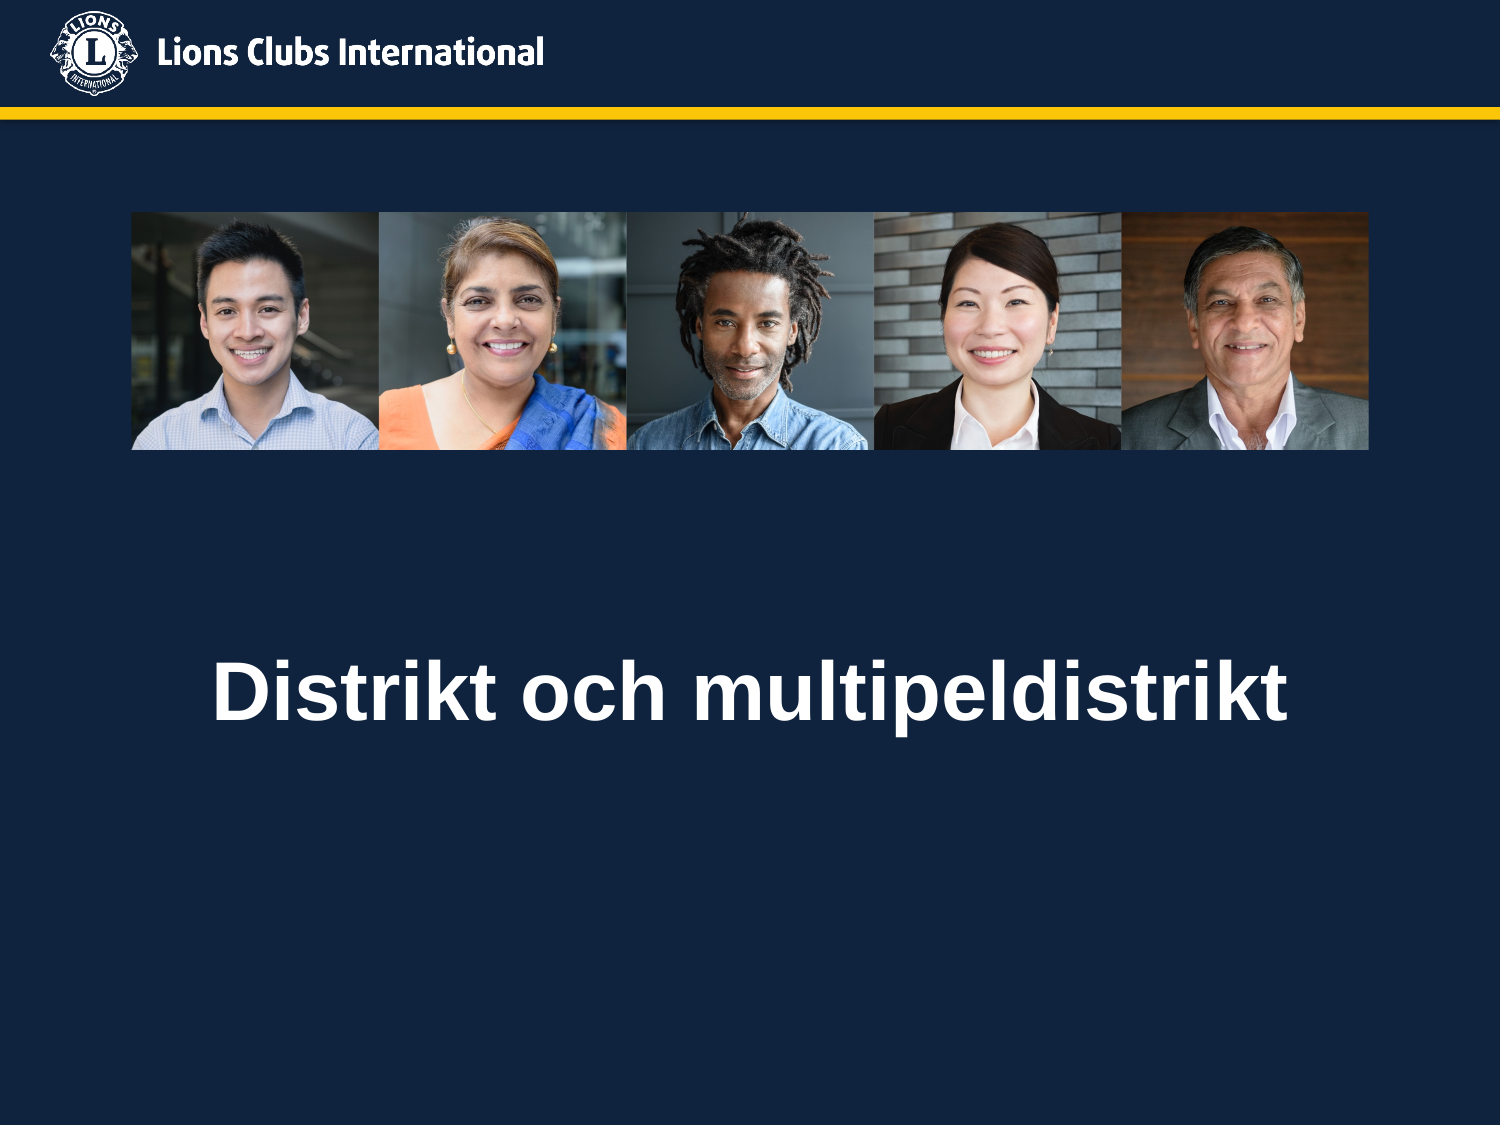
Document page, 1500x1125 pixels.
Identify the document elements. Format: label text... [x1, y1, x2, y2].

picture [50, 11, 543, 96]
picture [131, 212, 1369, 451]
text_box Distrikt och multipeldistrikt [50, 624, 1450, 750]
